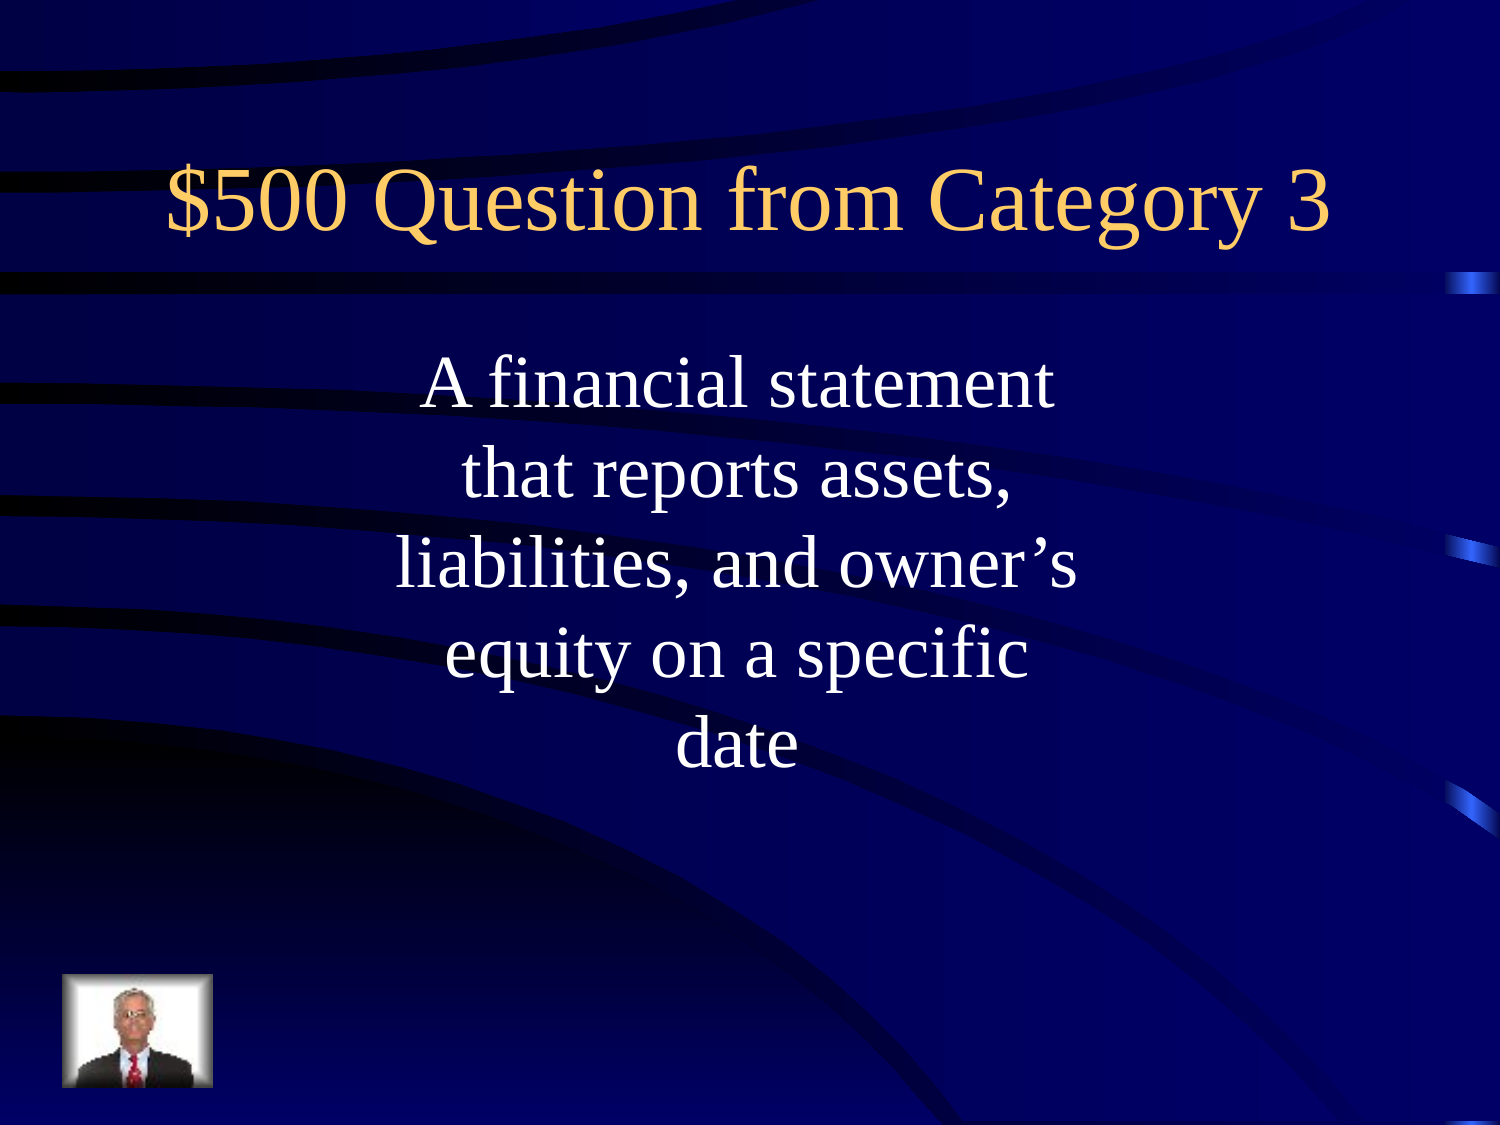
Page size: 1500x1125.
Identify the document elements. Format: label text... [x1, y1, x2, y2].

title $500 Question from Category 3 [112, 99, 1388, 288]
picture [62, 974, 213, 1088]
text_box A financial statement that reports assets, liabilities, and owner’s equity on a specific date [362, 324, 1113, 790]
